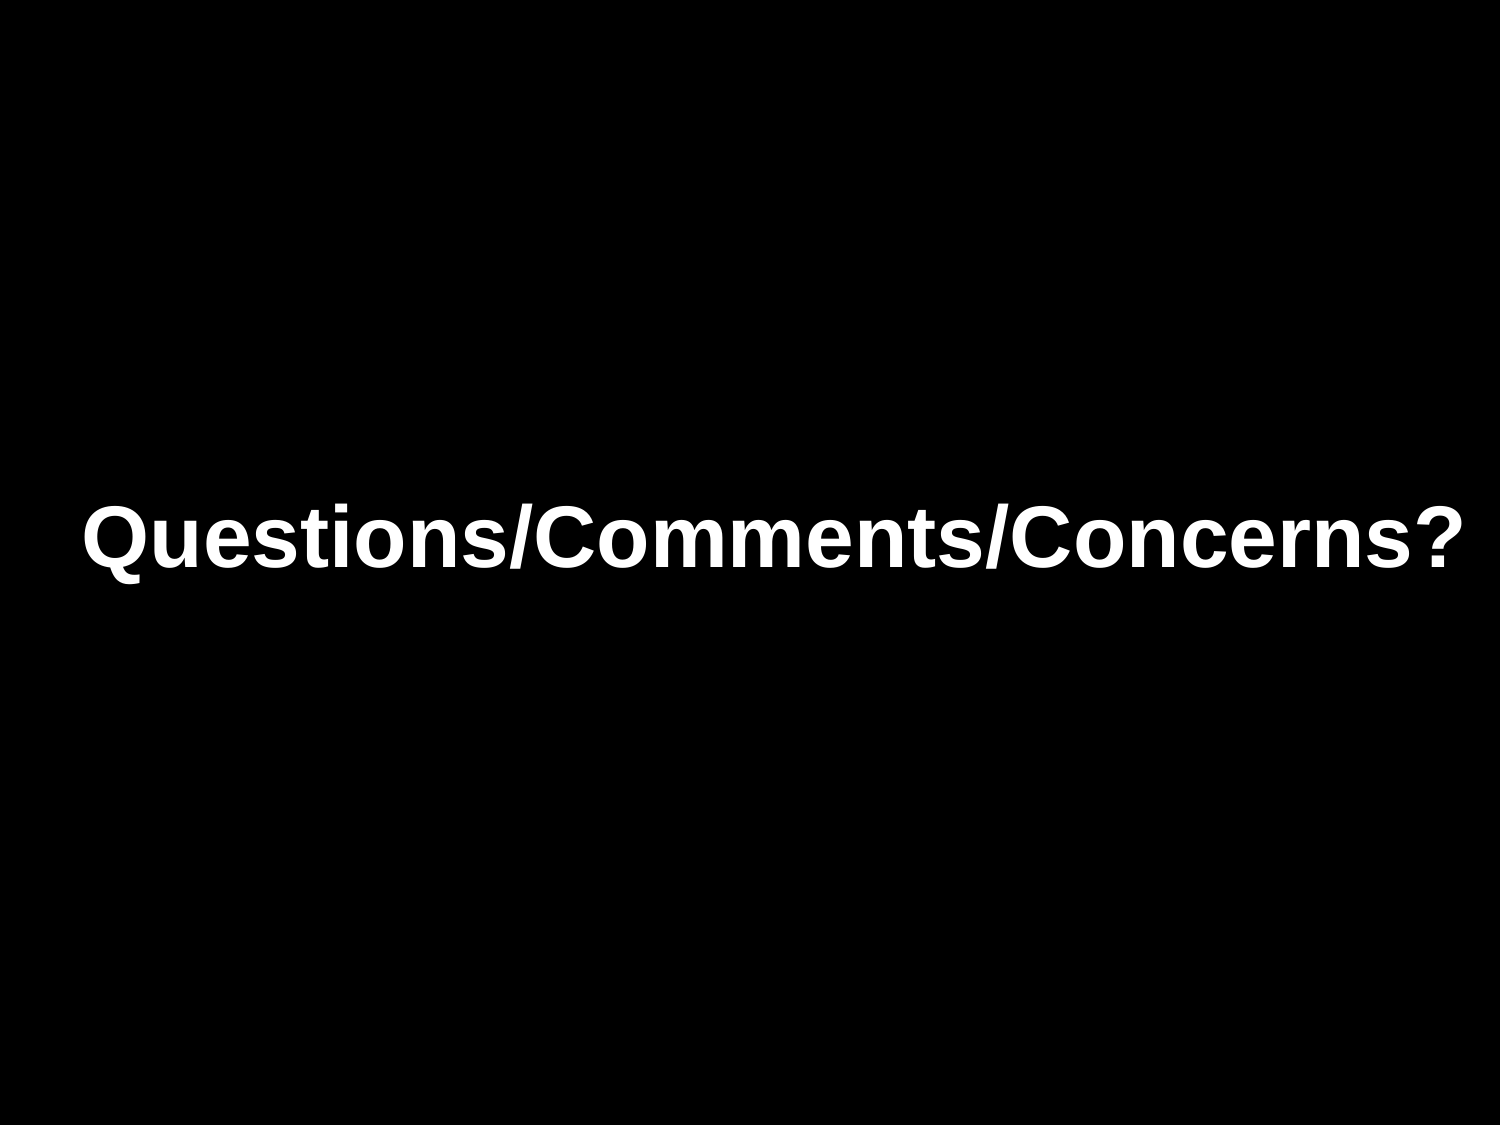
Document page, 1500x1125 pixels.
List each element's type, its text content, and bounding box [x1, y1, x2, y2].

title Questions/Comments/Concerns? [0, 346, 1500, 600]
